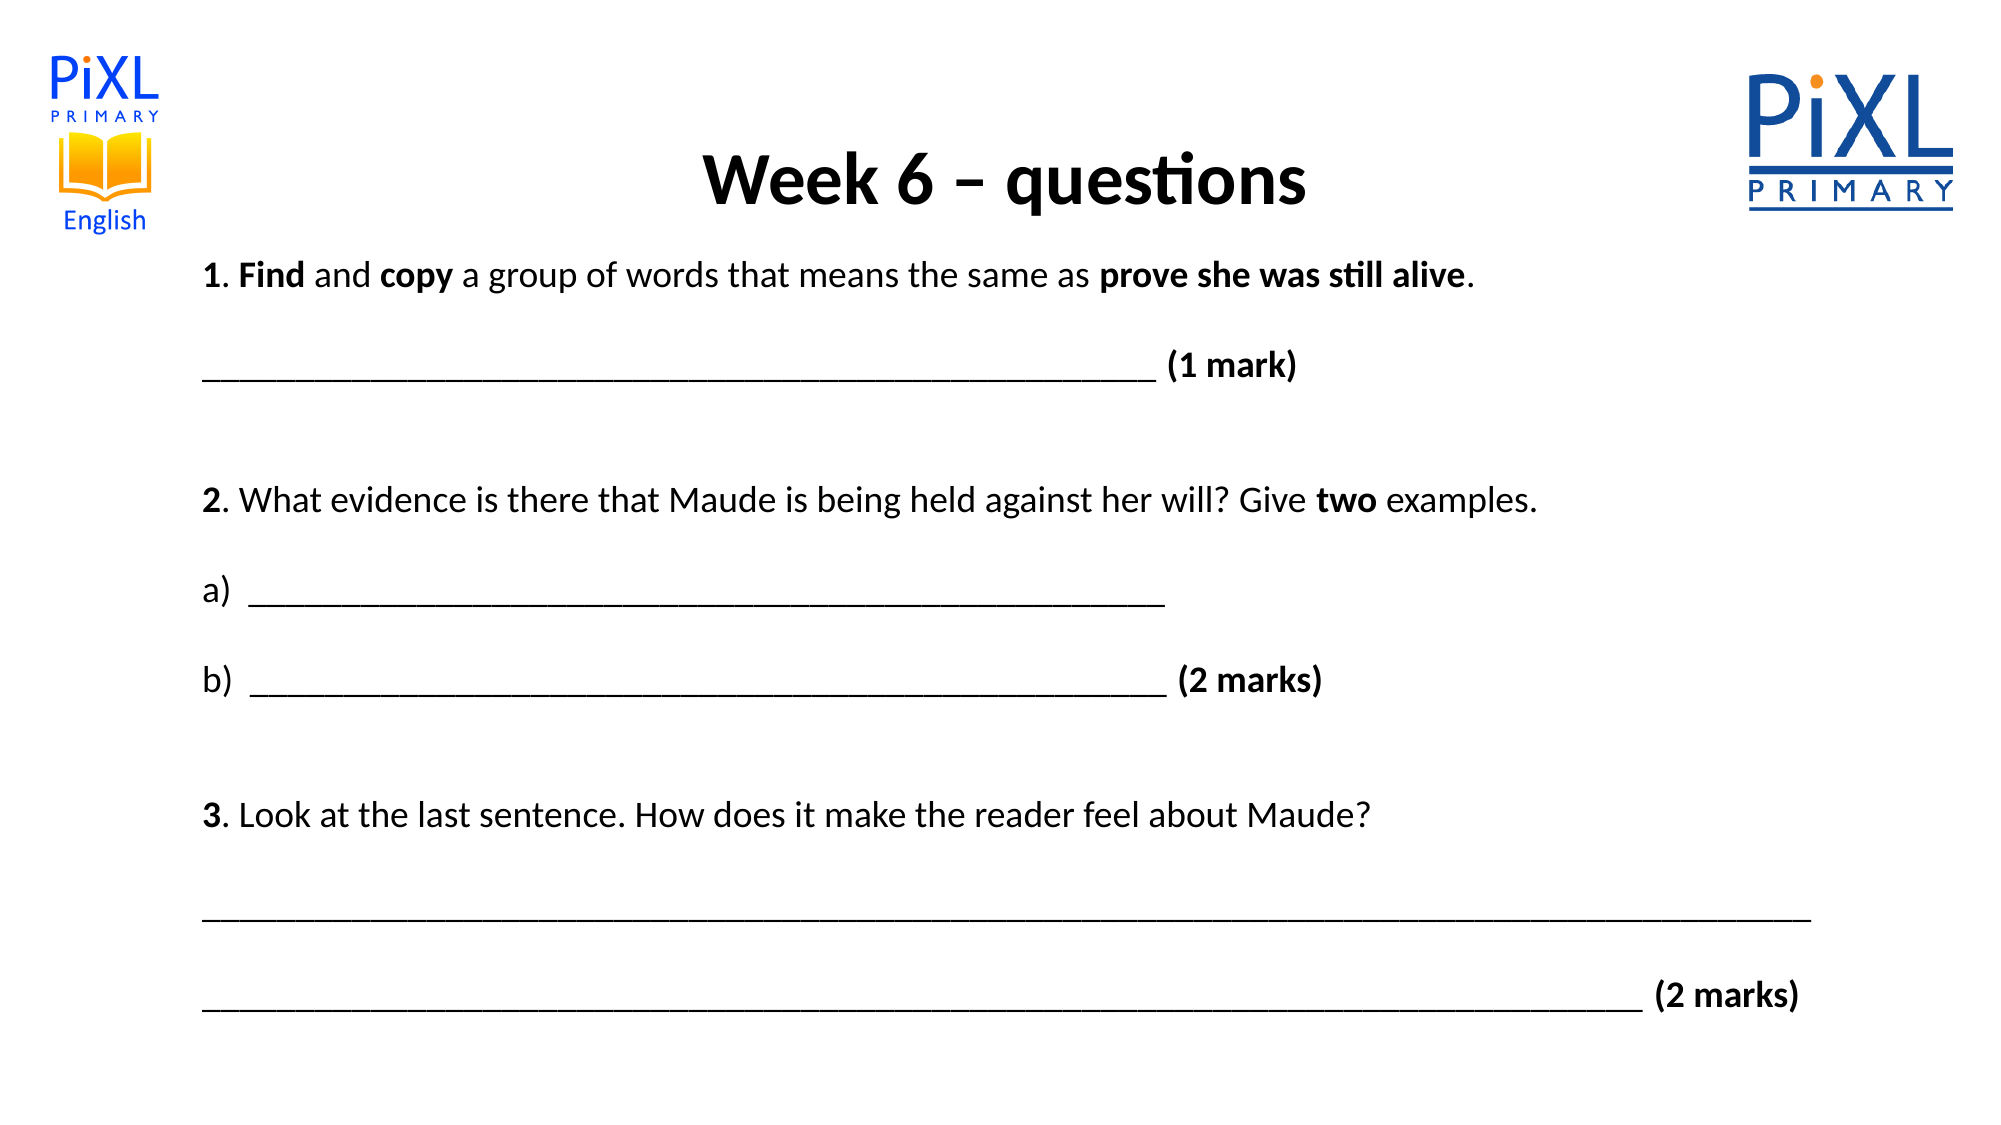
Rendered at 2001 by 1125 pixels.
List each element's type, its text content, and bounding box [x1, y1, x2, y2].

text_box 1. Find and copy a group of words that means the same as prove she was still alive. ___________________________________________________ (1 mark) 2. What evidence is there that Maude is being held against her will? Give two examples. a) _________________________________________________ b) _________________________________________________ (2 marks) 3. Look at the last sentence. How does it make the reader feel about Maude? ______________________________________________________________________________________ _____________________________________________________________________________ (2 marks) [187, 243, 1946, 1023]
text_box Week 6 – questions [688, 121, 1323, 227]
picture [22, 26, 188, 264]
picture [1749, 74, 1953, 211]
